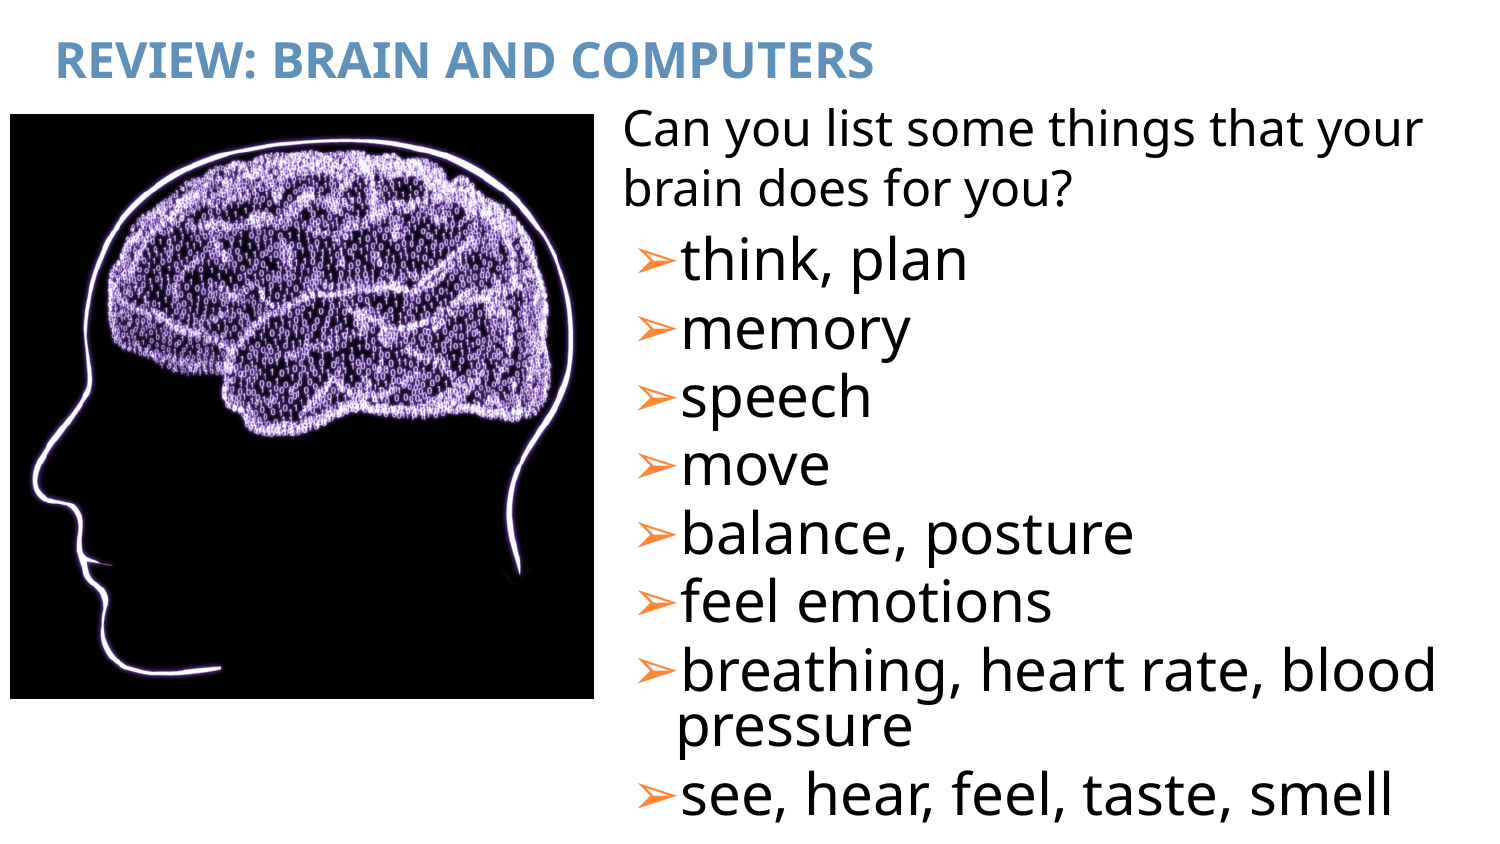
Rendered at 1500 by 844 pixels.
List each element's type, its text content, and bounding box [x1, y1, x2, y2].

picture [9, 114, 595, 700]
text_box think, plan memory speech move balance, posture feel emotions breathing, heart rate, blood pressure see, hear, feel, taste, smell [615, 228, 1458, 844]
text_box Can you list some things that your brain does for you? [607, 89, 1491, 225]
title REVIEW: BRAIN AND COMPUTERS [39, 13, 899, 138]
